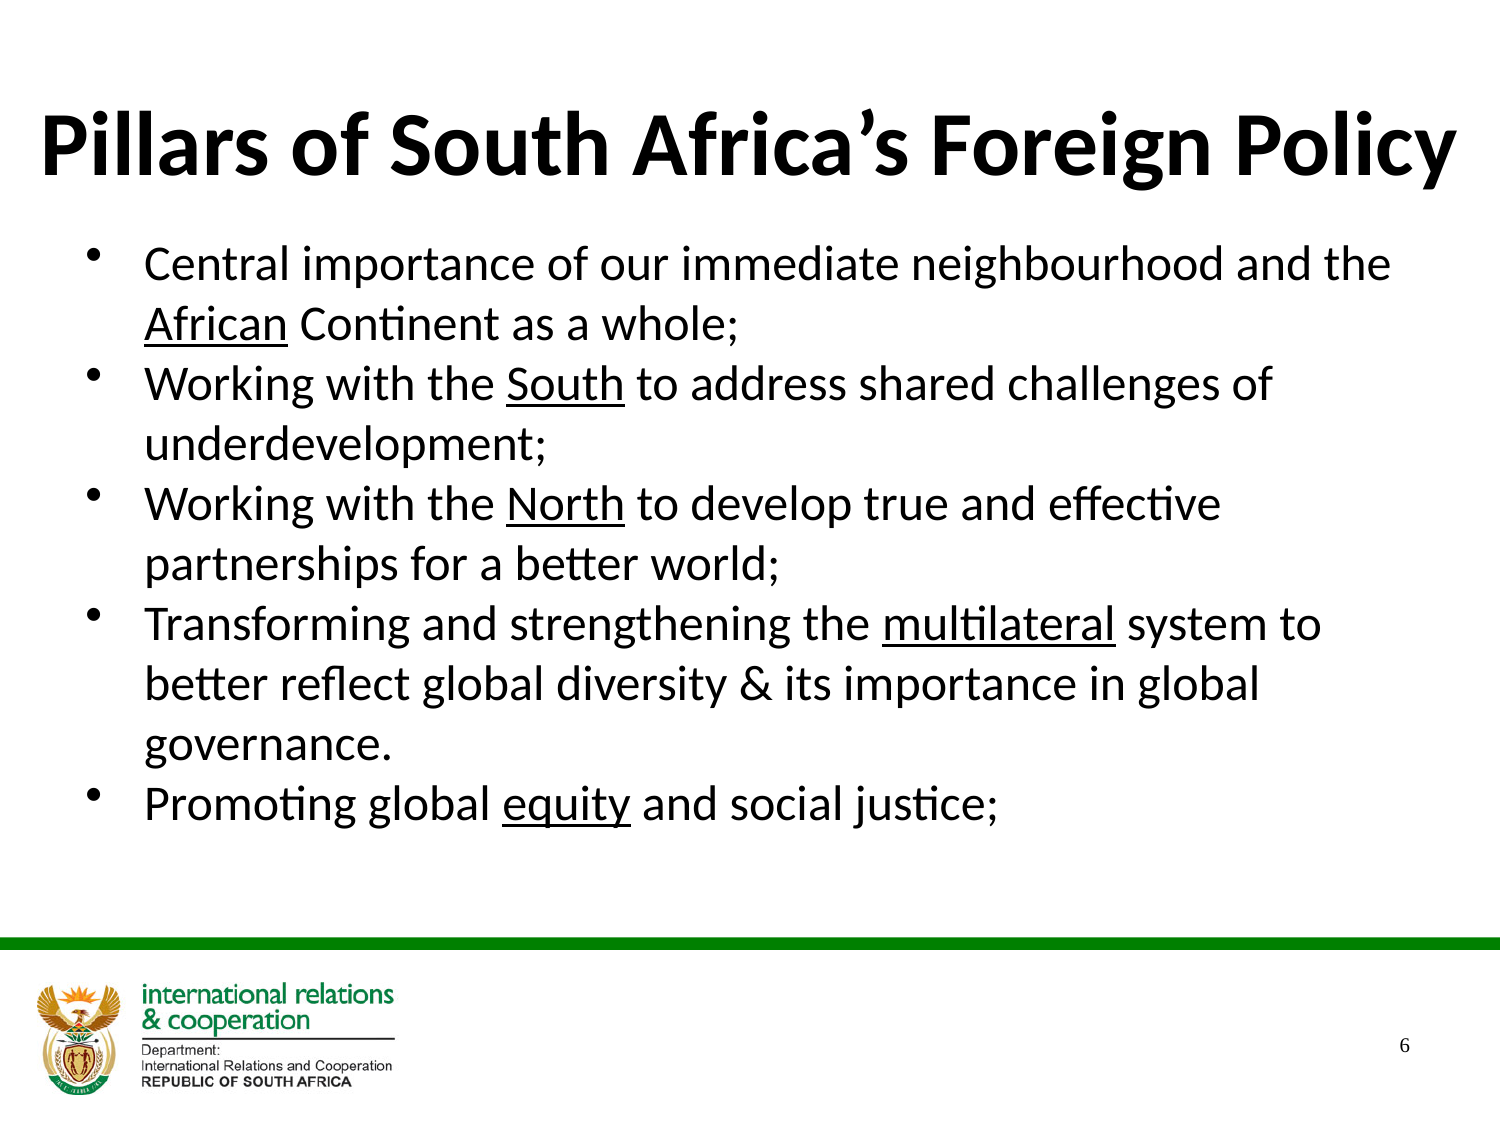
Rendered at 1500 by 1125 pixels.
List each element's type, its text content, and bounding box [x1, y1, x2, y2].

picture [37, 974, 400, 1095]
title Pillars of South Africa’s Foreign Policy [0, 44, 1500, 233]
list Central importance of our immediate neighbourhood and the African Continent as a whole; Working with the South to address shared challenges of underdevelopment; Working with the North to develop true and effective partnerships for a better world; Transforming and strengthening the multilateral system to better reflect global diversity & its importance in global governance. Promoting global equity and social justice; [70, 222, 1421, 950]
slide_number 6 [1074, 1024, 1426, 1103]
